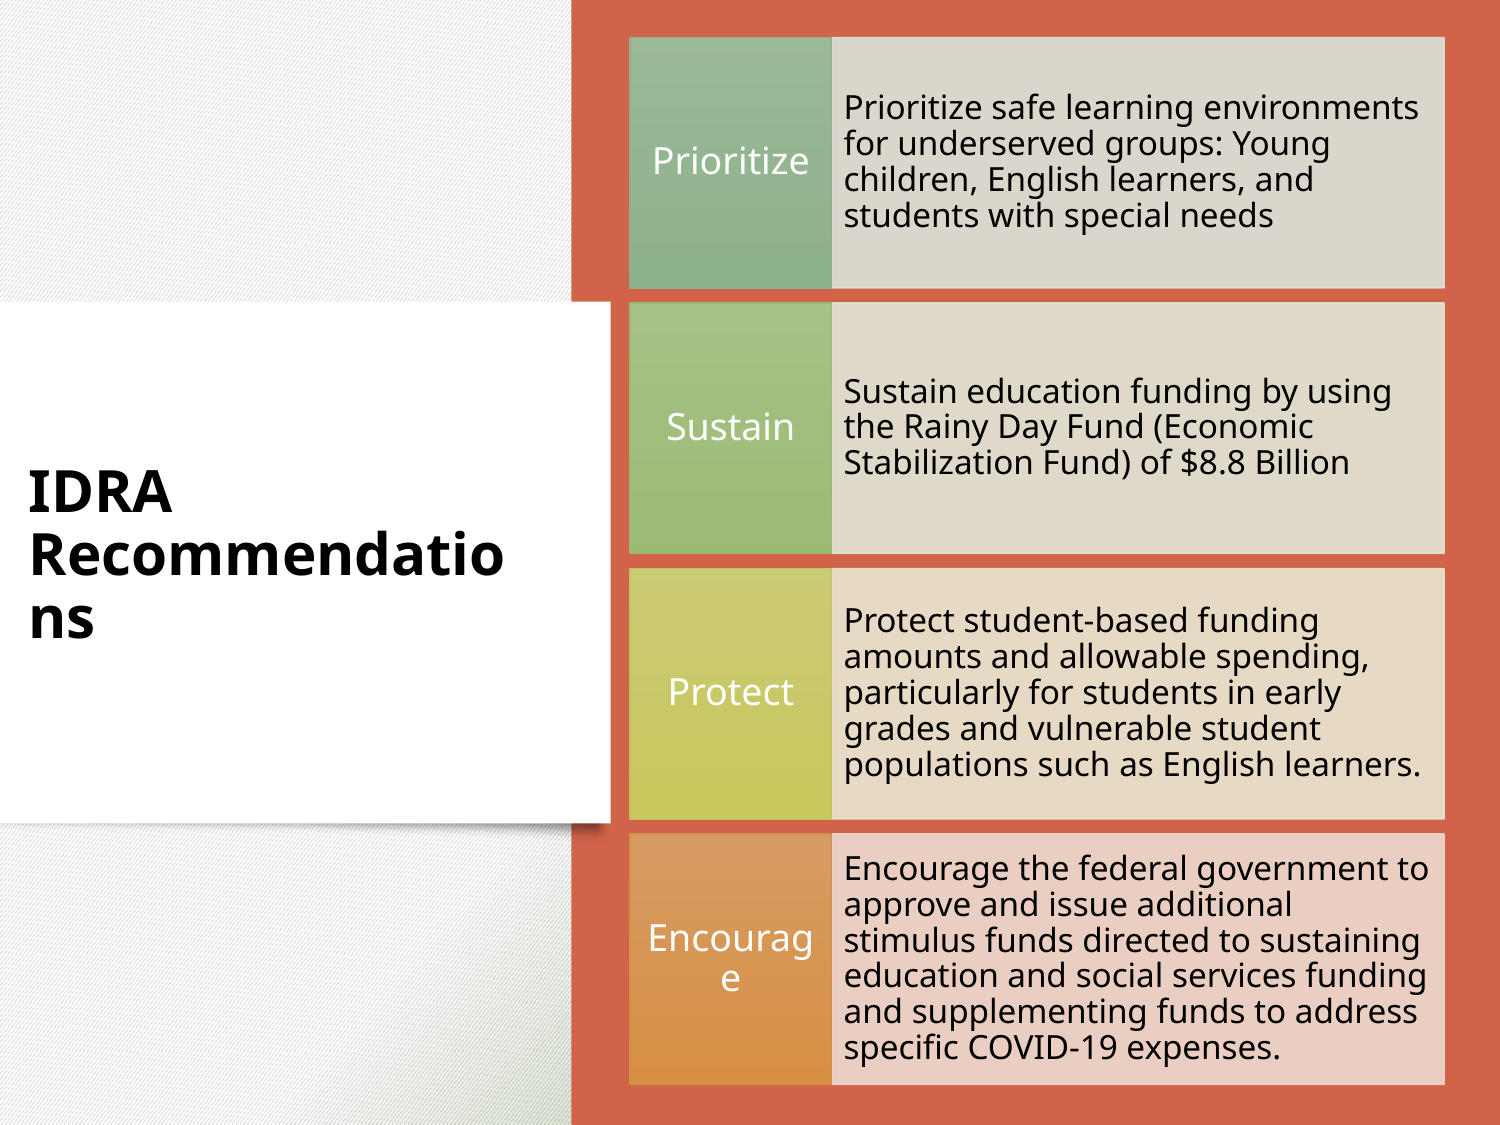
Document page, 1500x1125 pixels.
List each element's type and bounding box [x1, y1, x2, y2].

list [629, 36, 1445, 1086]
picture [0, 0, 1500, 1125]
